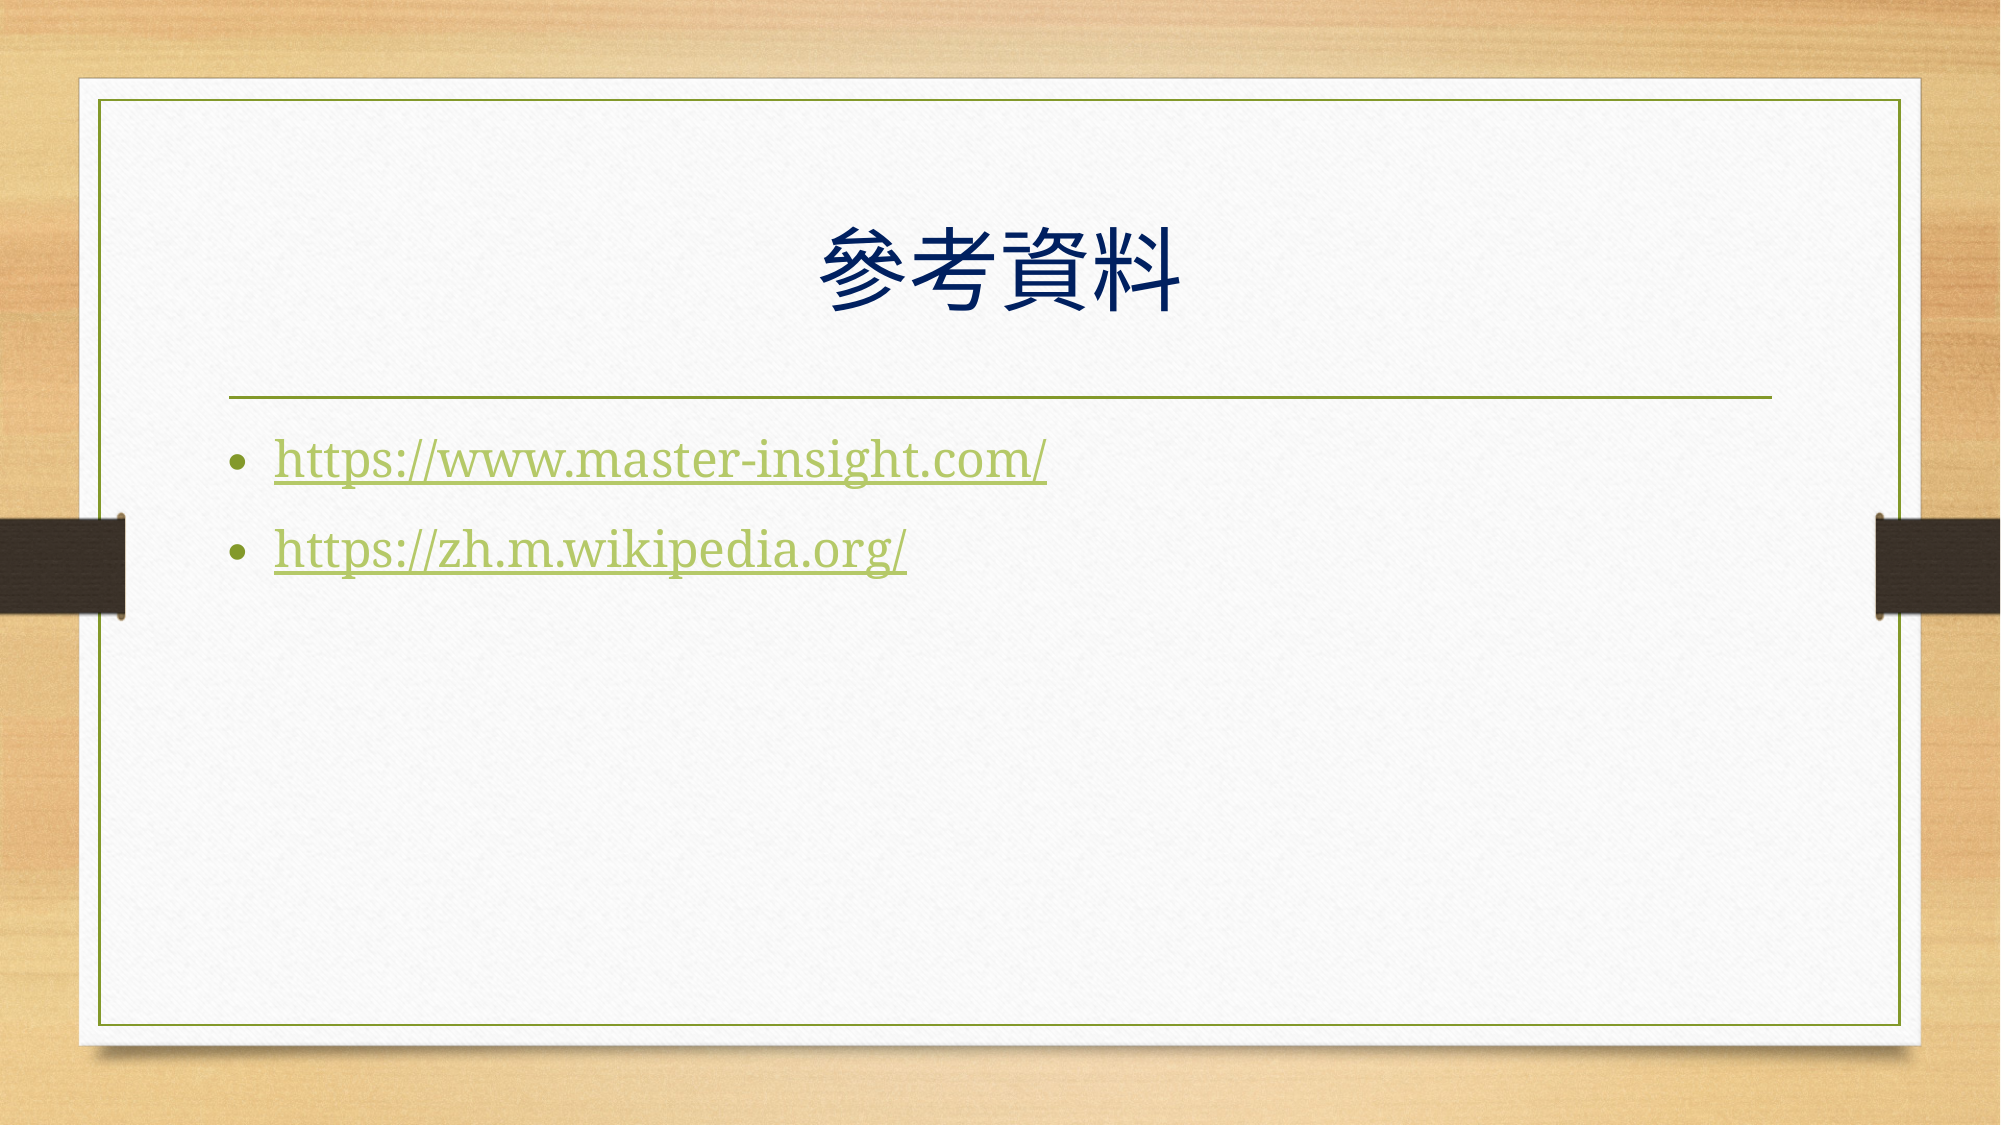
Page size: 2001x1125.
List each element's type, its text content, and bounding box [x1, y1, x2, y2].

picture [0, 0, 2001, 1125]
title 參考資料 [212, 161, 1788, 375]
list https://www.master-insight.com/ https://zh.m.wikipedia.org/ [212, 419, 1788, 964]
